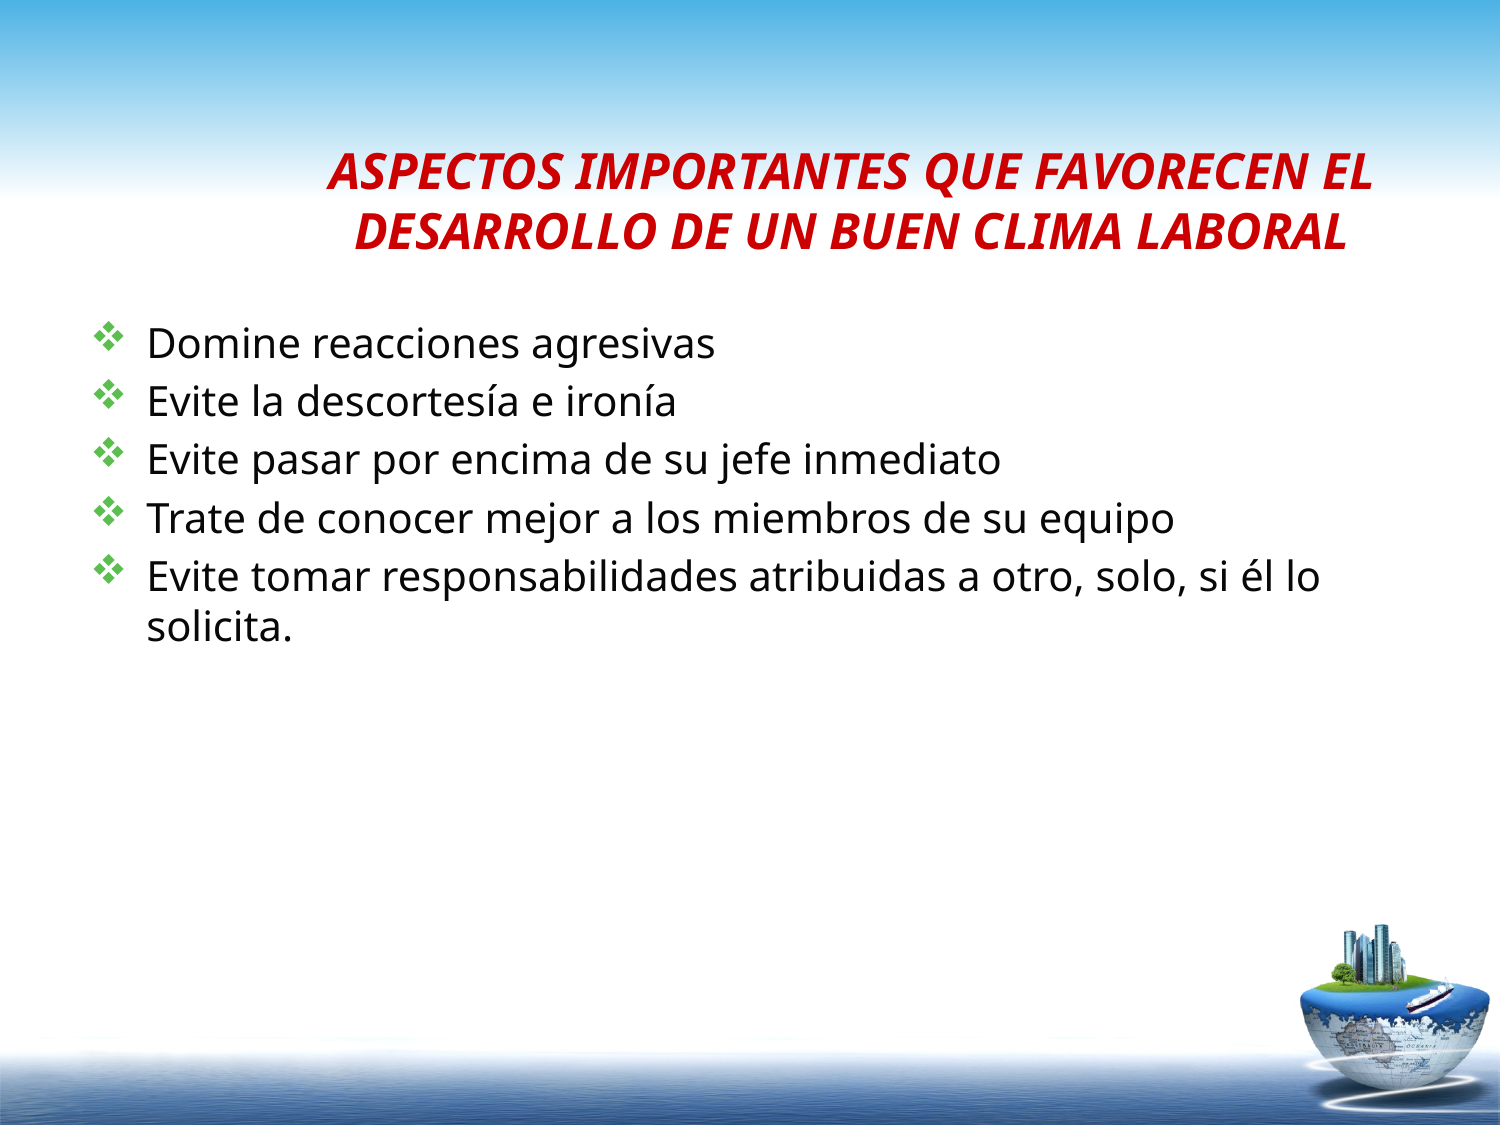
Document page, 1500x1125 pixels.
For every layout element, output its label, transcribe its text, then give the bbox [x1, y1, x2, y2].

title ASPECTOS IMPORTANTES QUE FAVORECEN EL DESARROLLO DE UN BUEN CLIMA LABORAL [224, 62, 1401, 308]
list Domine reacciones agresivas Evite la descortesía e ironía Evite pasar por encima de su jefe inmediato Trate de conocer mejor a los miembros de su equipo Evite tomar responsabilidades atribuidas a otro, solo, si él lo solicita. [74, 308, 1426, 1060]
picture [0, 970, 1500, 1125]
